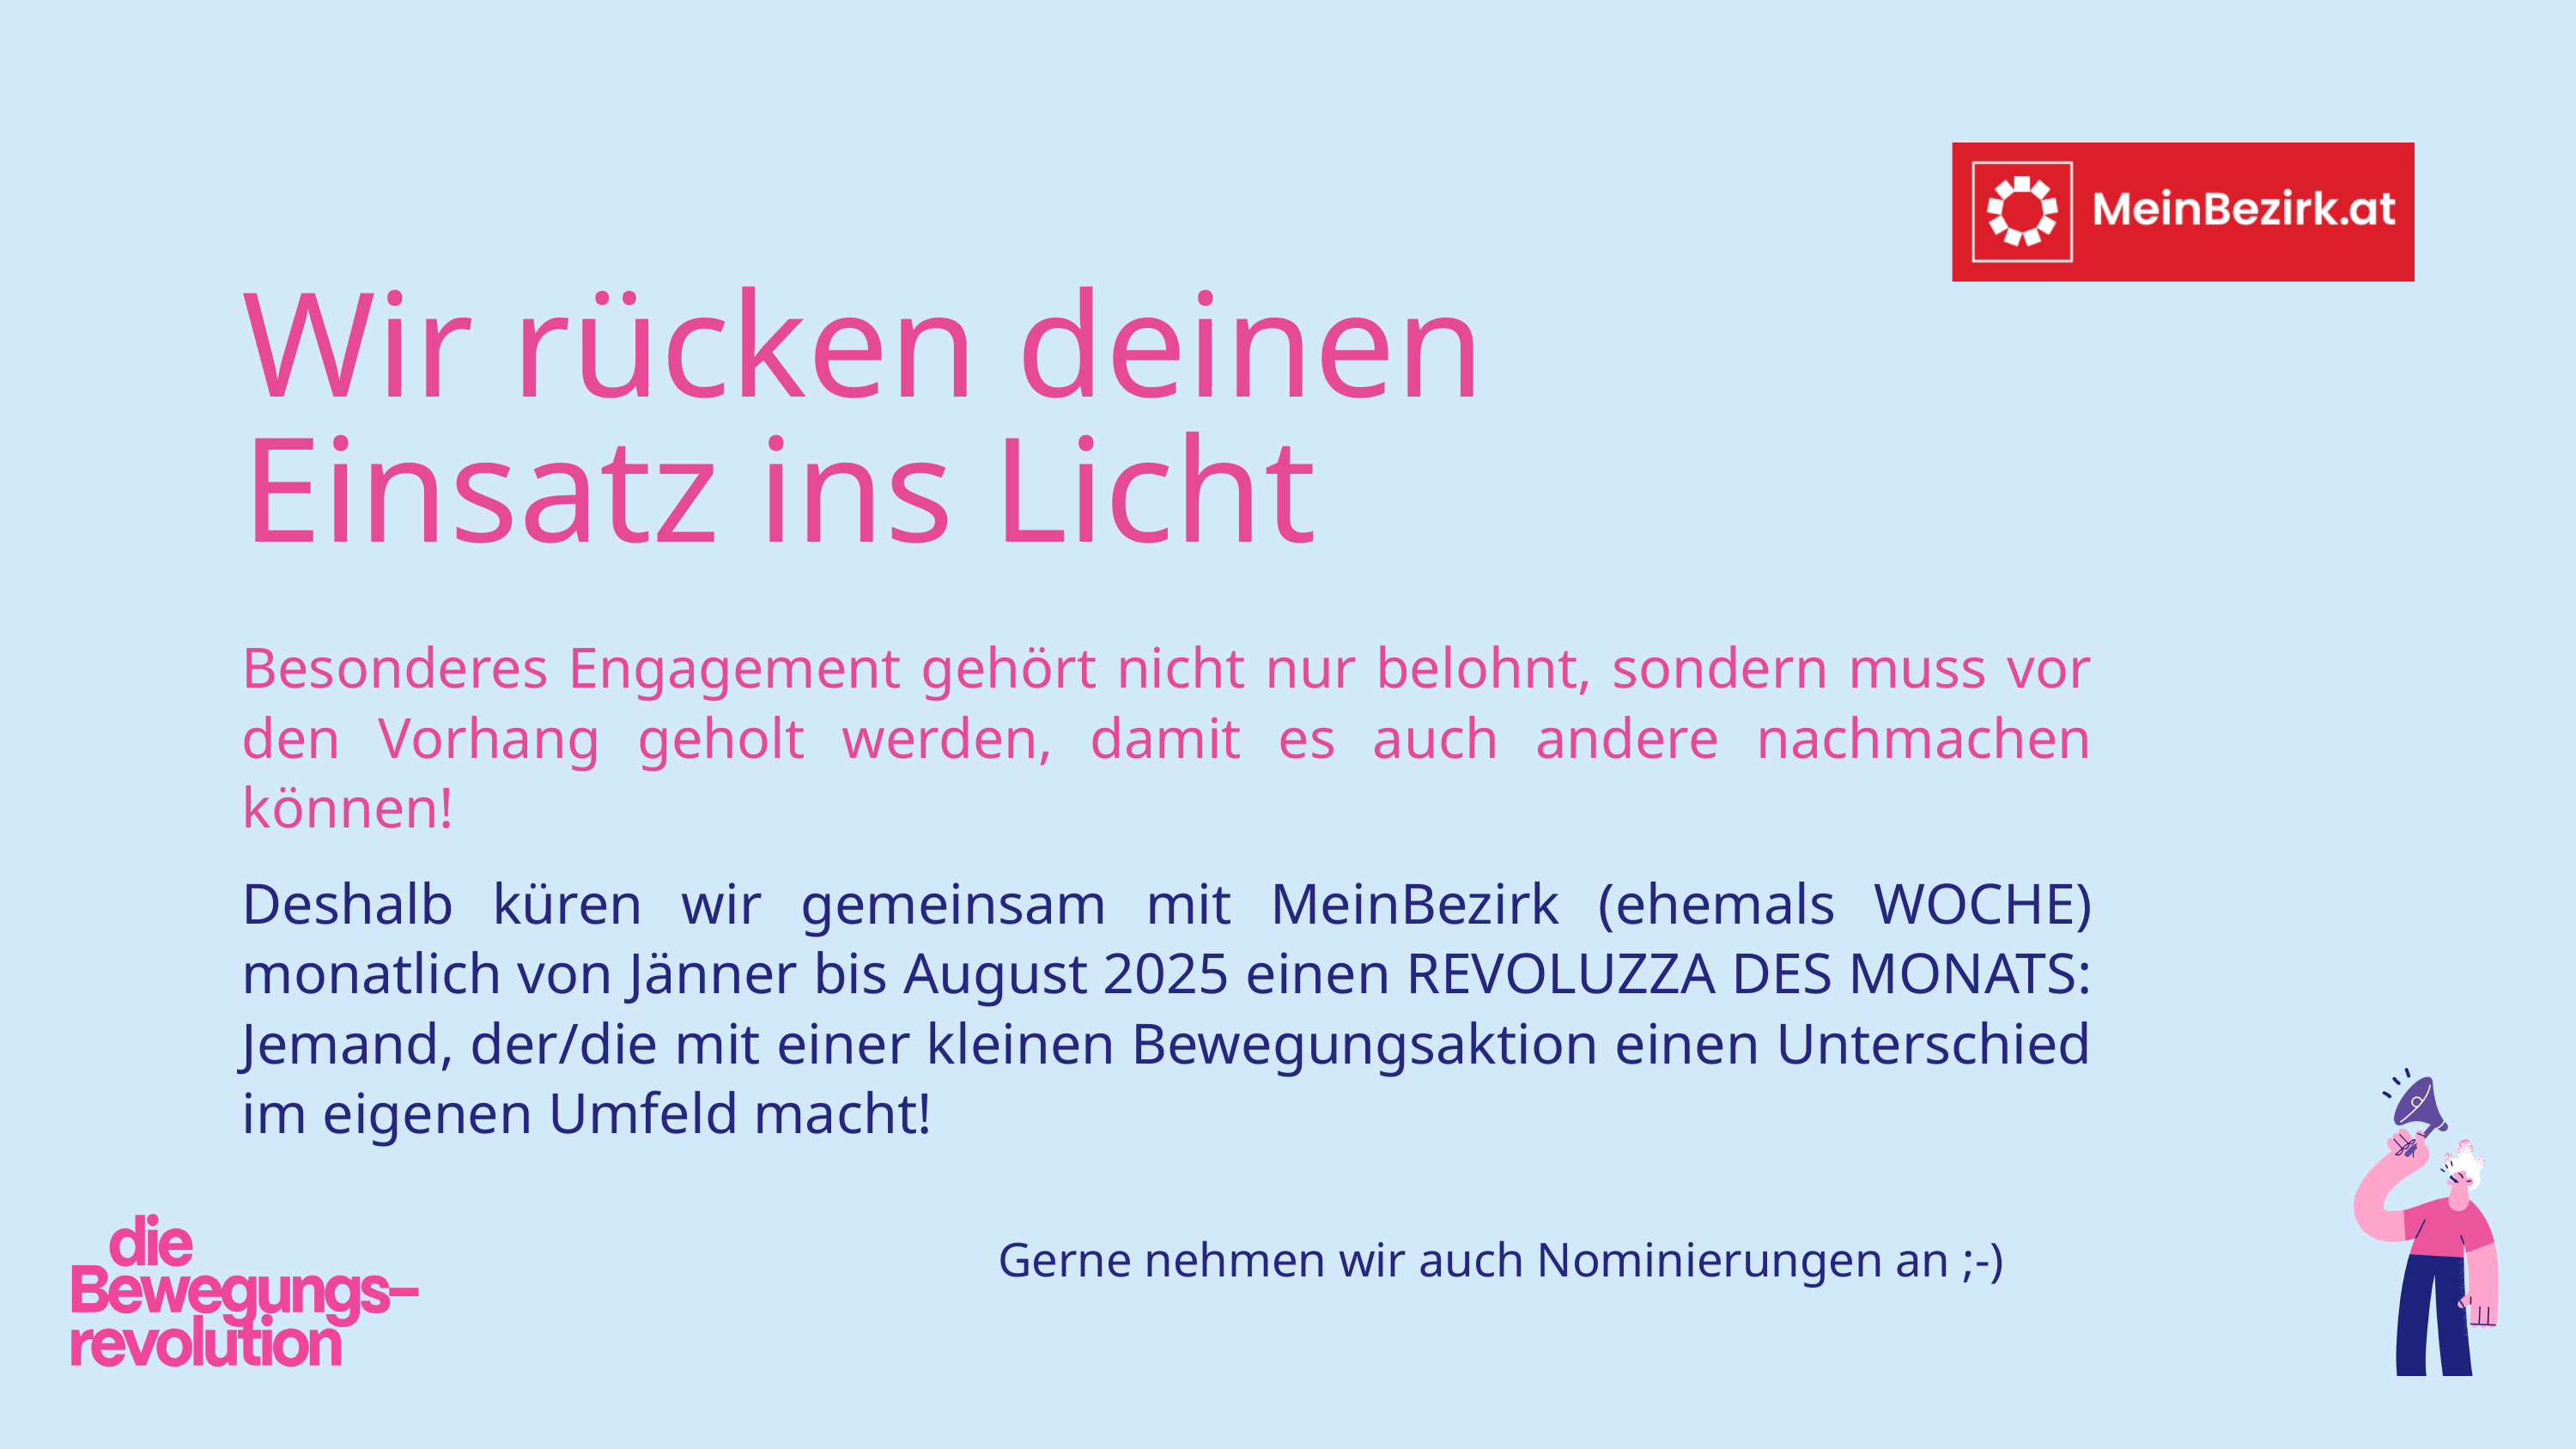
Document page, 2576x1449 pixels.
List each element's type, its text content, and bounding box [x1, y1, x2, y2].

text_box Deshalb küren wir gemeinsam mit MeinBezirk (ehemals WOCHE) monatlich von Jänner bis August 2025 einen REVOLUZZA DES MONATS: Jemand, der/die mit einer kleinen Bewegungsaktion einen Unterschied im eigenen Umfeld macht! [241, 865, 2094, 1145]
text_box Besonderes Engagement gehört nicht nur belohnt, sondern muss vor den Vorhang geholt werden, damit es auch andere nachmachen können! [241, 629, 2094, 840]
text_box [2328, 1036, 2501, 1376]
text_box [1952, 142, 2415, 282]
text_box Gerne nehmen wir auch Nominierungen an ;-) [998, 1228, 2090, 1287]
text_box Wir rücken deinen Einsatz ins Licht [241, 281, 2262, 572]
text_box [51, 1191, 433, 1376]
